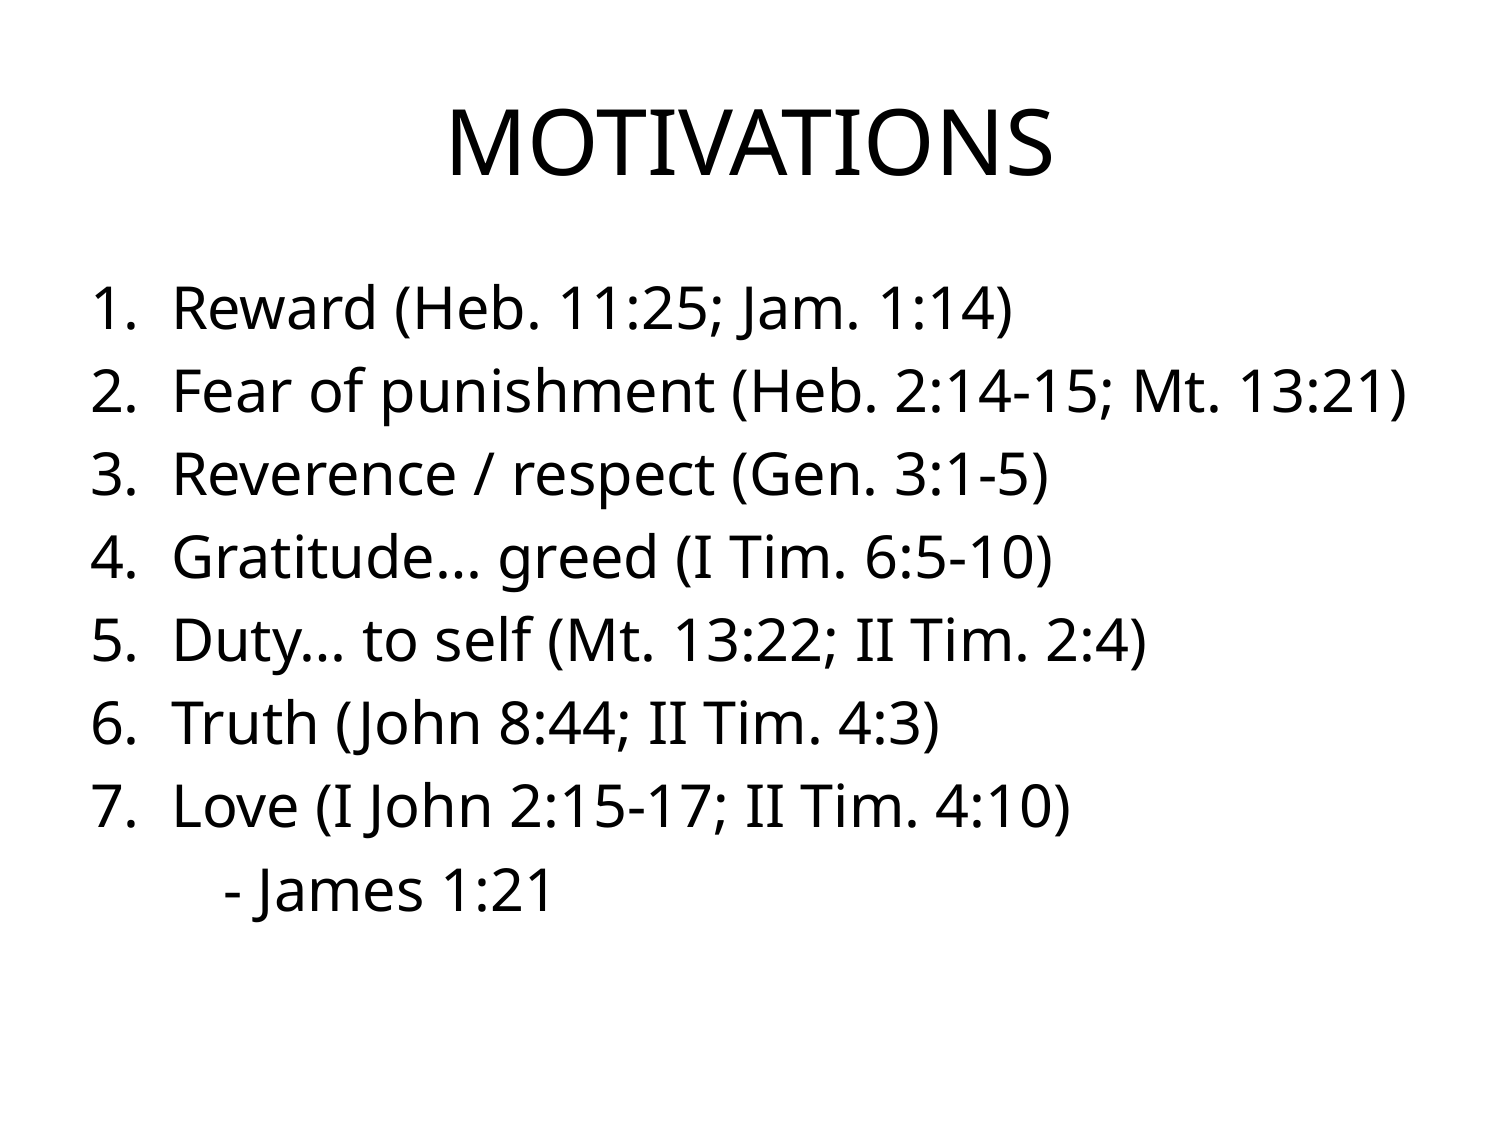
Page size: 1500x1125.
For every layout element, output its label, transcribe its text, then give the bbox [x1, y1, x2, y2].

list Reward (Heb. 11:25; Jam. 1:14) Fear of punishment (Heb. 2:14-15; Mt. 13:21) Reverence / respect (Gen. 3:1-5) Gratitude… greed (I Tim. 6:5-10) Duty… to self (Mt. 13:22; II Tim. 2:4) Truth (John 8:44; II Tim. 4:3) Love (I John 2:15-17; II Tim. 4:10) - James 1:21 [75, 262, 1425, 1005]
title MOTIVATIONS [75, 45, 1425, 233]
